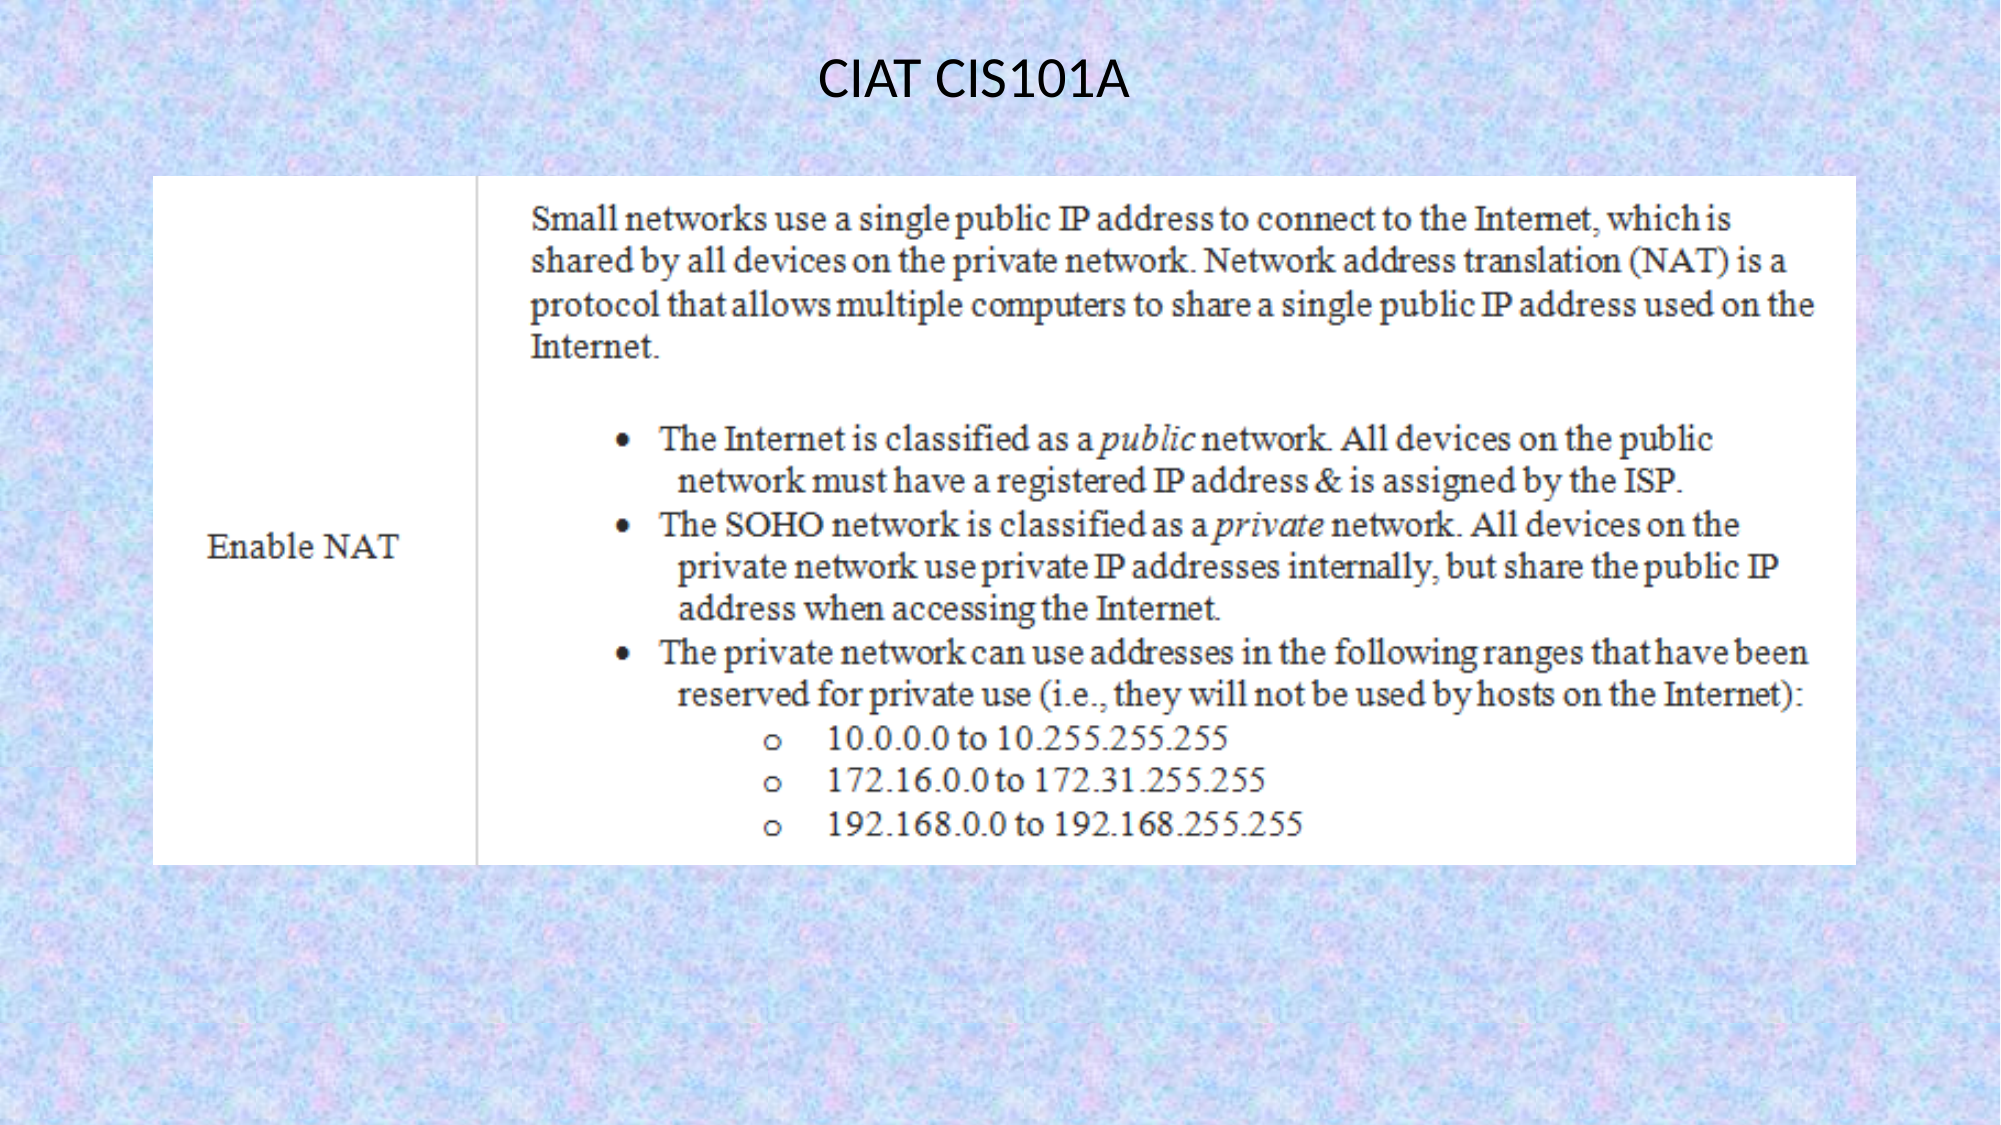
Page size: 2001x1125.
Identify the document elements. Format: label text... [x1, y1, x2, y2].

text_box CIAT CIS101A [782, 31, 1166, 117]
picture [0, 0, 2001, 1125]
